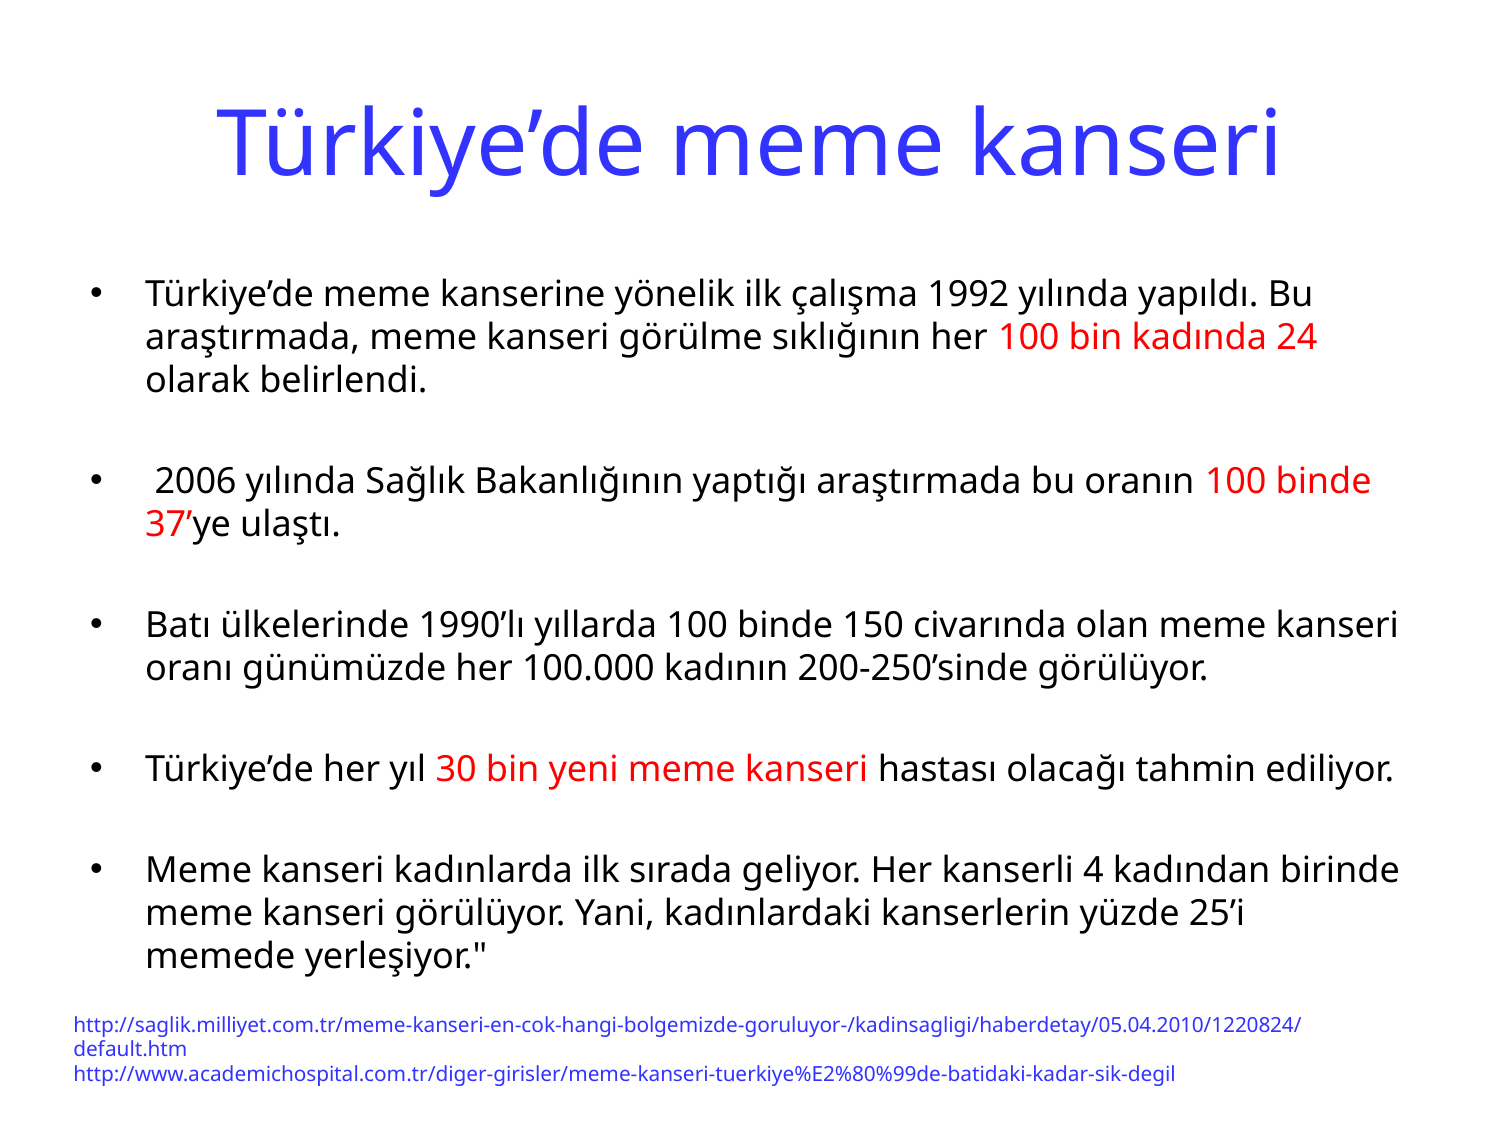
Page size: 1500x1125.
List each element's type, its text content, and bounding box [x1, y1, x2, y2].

title Türkiye’de meme kanseri [75, 45, 1425, 233]
text_box http://saglik.milliyet.com.tr/meme-kanseri-en-cok-hangi-bolgemizde-goruluyor-/kadinsagligi/haberdetay/05.04.2010/1220824/default.htm http://www.academichospital.com.tr/diger-girisler/meme-kanseri-tuerkiye%E2%80%99de-batidaki-kadar-sik-degil [58, 1003, 1370, 1119]
list Türkiye’de meme kanserine yönelik ilk çalışma 1992 yılında yapıldı. Bu araştırmada, meme kanseri görülme sıklığının her 100 bin kadında 24 olarak belirlendi. 2006 yılında Sağlık Bakanlığının yaptığı araştırmada bu oranın 100 binde 37’ye ulaştı. Batı ülkelerinde 1990’lı yıllarda 100 binde 150 civarında olan meme kanseri oranı günümüzde her 100.000 kadının 200-250’sinde görülüyor. Türkiye’de her yıl 30 bin yeni meme kanseri hastası olacağı tahmin ediliyor. Meme kanseri kadınlarda ilk sırada geliyor. Her kanserli 4 kadından birinde meme kanseri görülüyor. Yani, kadınlardaki kanserlerin yüzde 25’i memede yerleşiyor." [75, 262, 1425, 1005]
